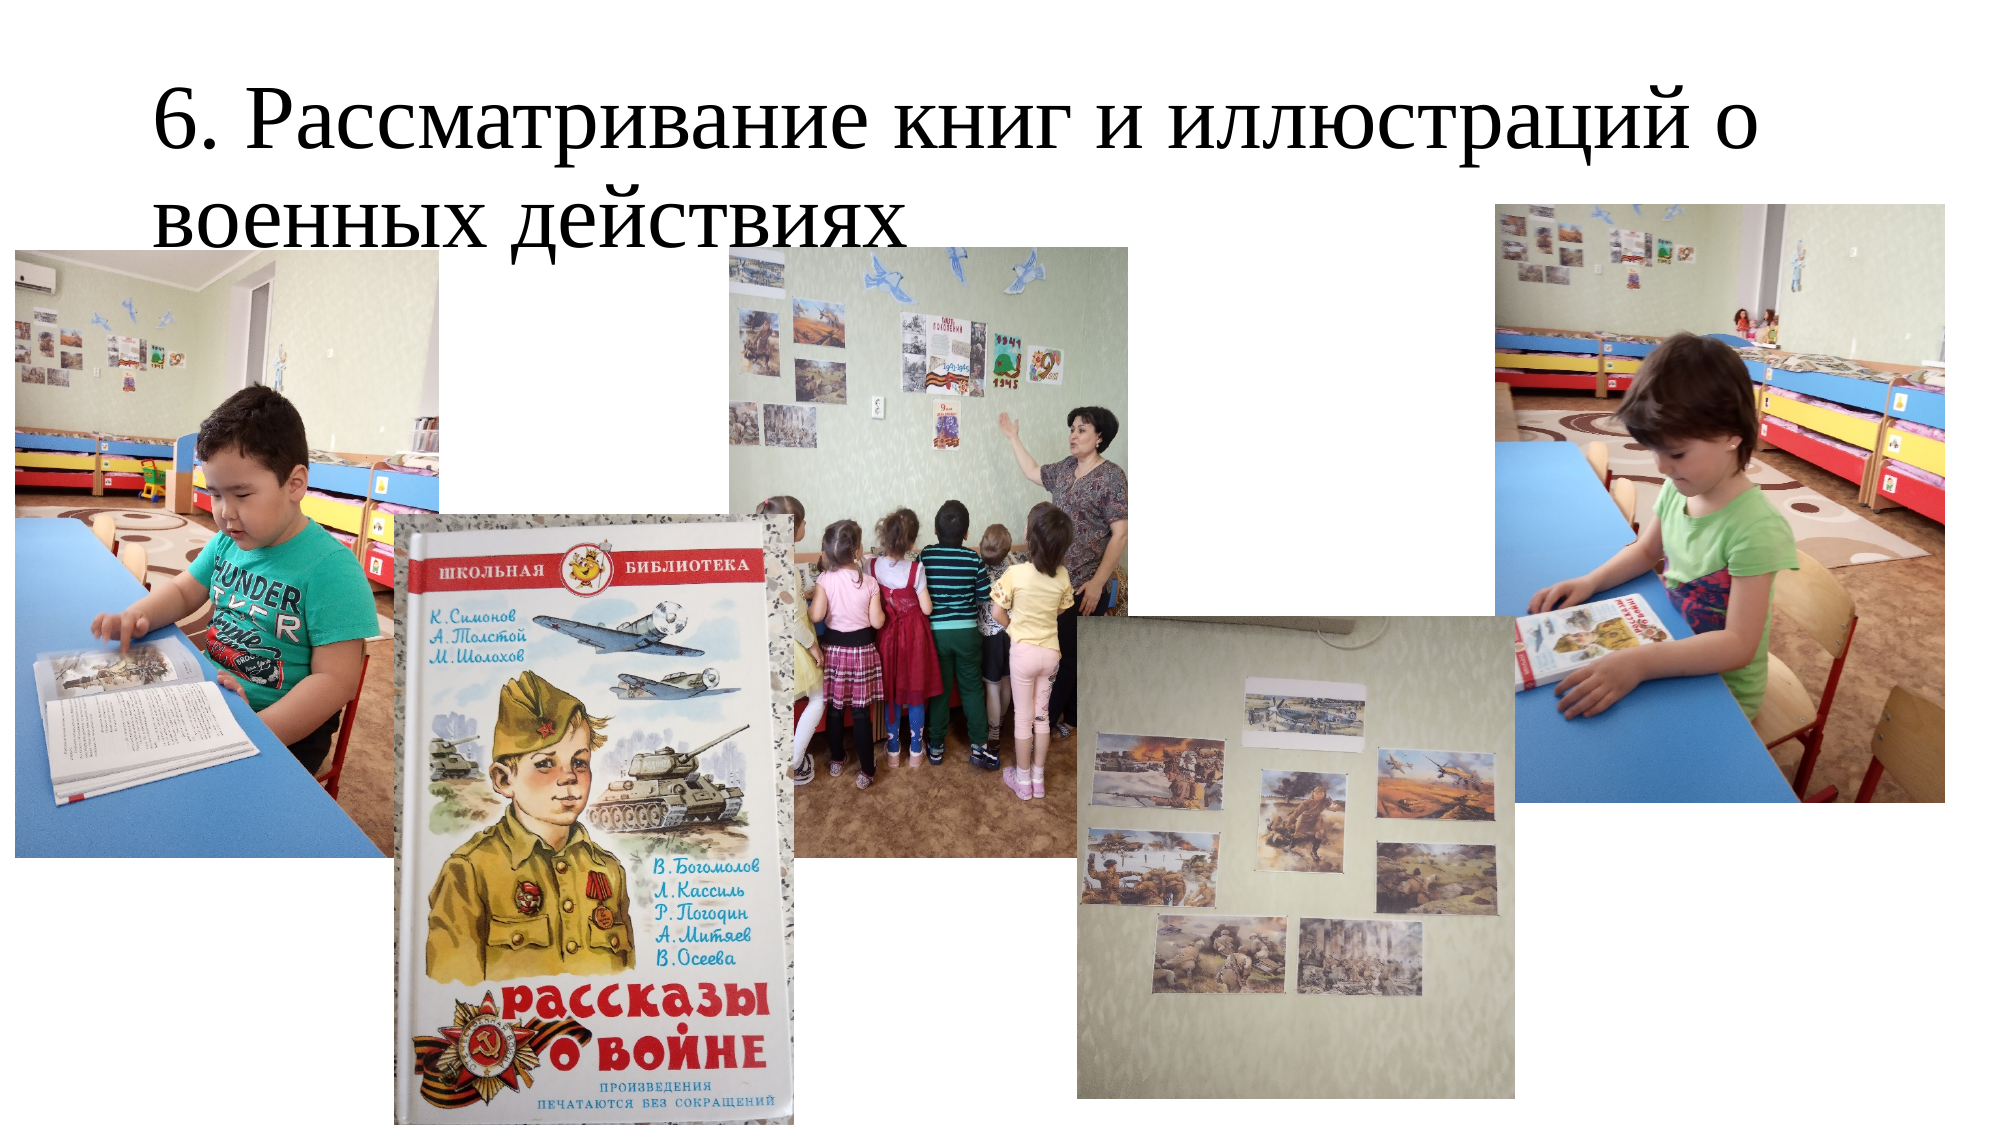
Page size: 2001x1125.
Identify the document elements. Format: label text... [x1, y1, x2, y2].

title 6. Рассматривание книг и иллюстраций о военных действиях [137, 59, 1863, 278]
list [15, 250, 439, 858]
picture [394, 204, 1945, 1125]
